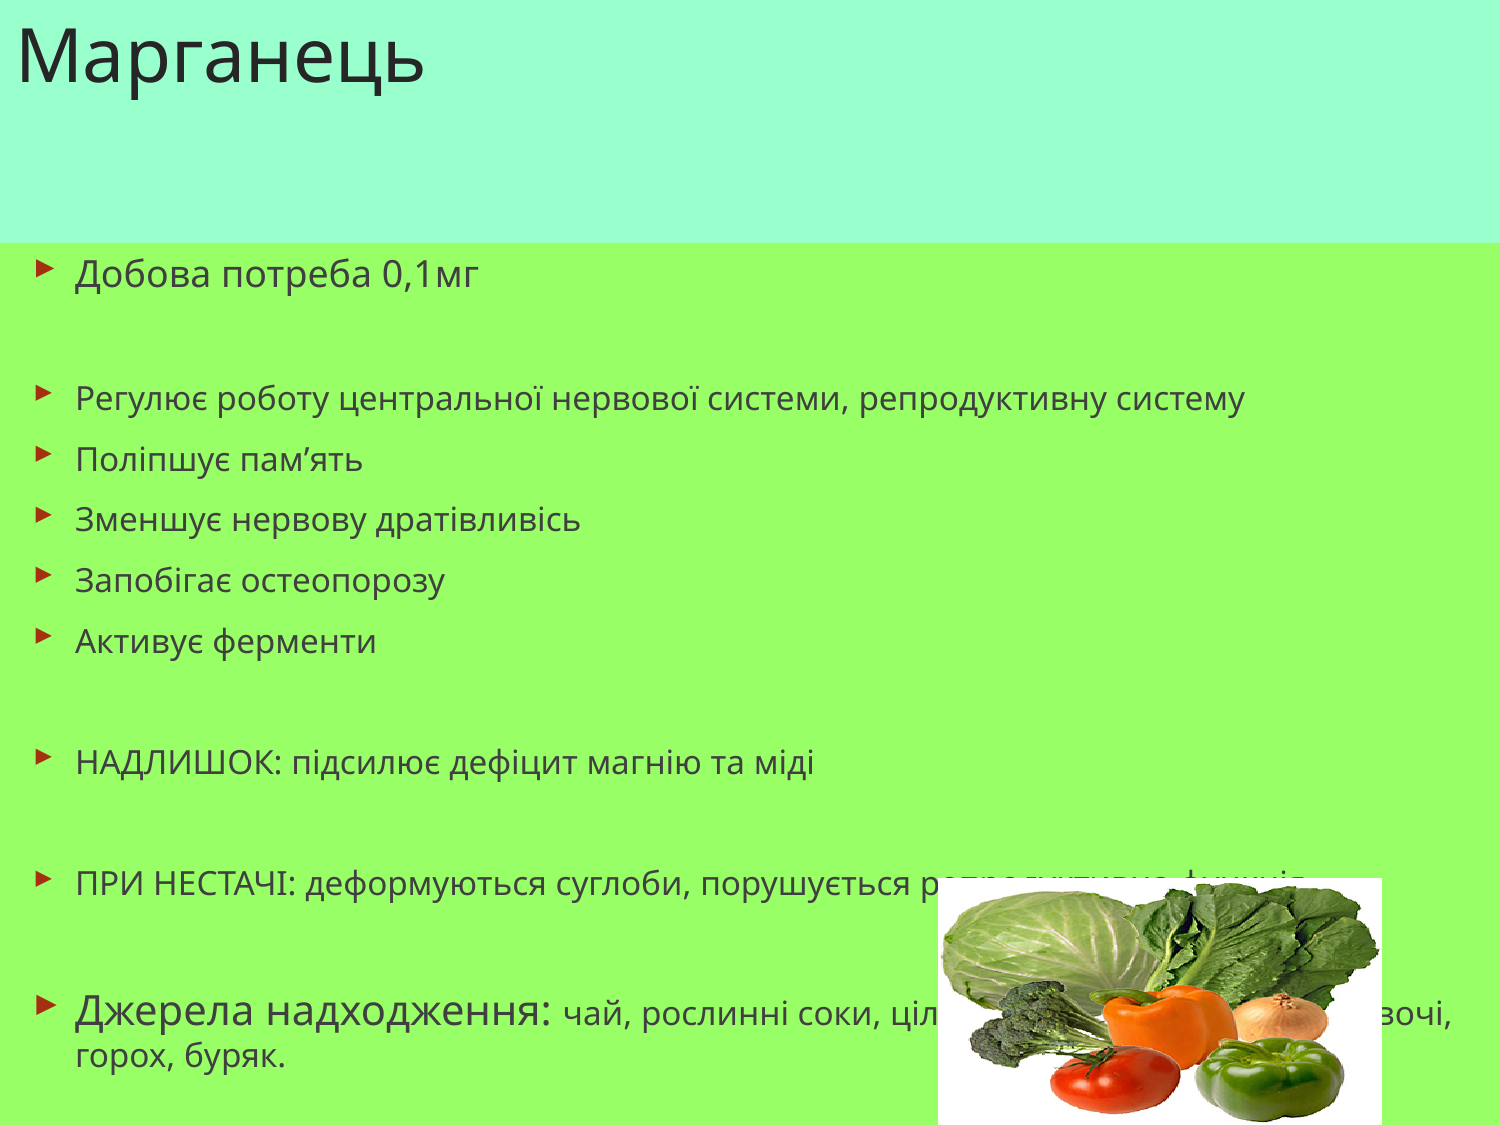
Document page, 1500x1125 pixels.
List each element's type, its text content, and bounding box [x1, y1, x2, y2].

picture [938, 878, 1383, 1125]
list Добова потреба 0,1мг Регулює роботу центральної нервової системи, репродуктивну систему Поліпшує пам’ять Зменшує нервову дратівливісь Запобігає остеопорозу Активує ферменти НАДЛИШОК: підсилює дефіцит магнію та міді ПРИ НЕСТАЧІ: деформуються суглоби, порушується репродуктивна функція Джерела надходження: чай, рослинні соки, цільні злакові, горіхи,зелені овочі, горох, буряк. [0, 242, 1500, 1125]
title Марганець [0, 0, 1500, 242]
